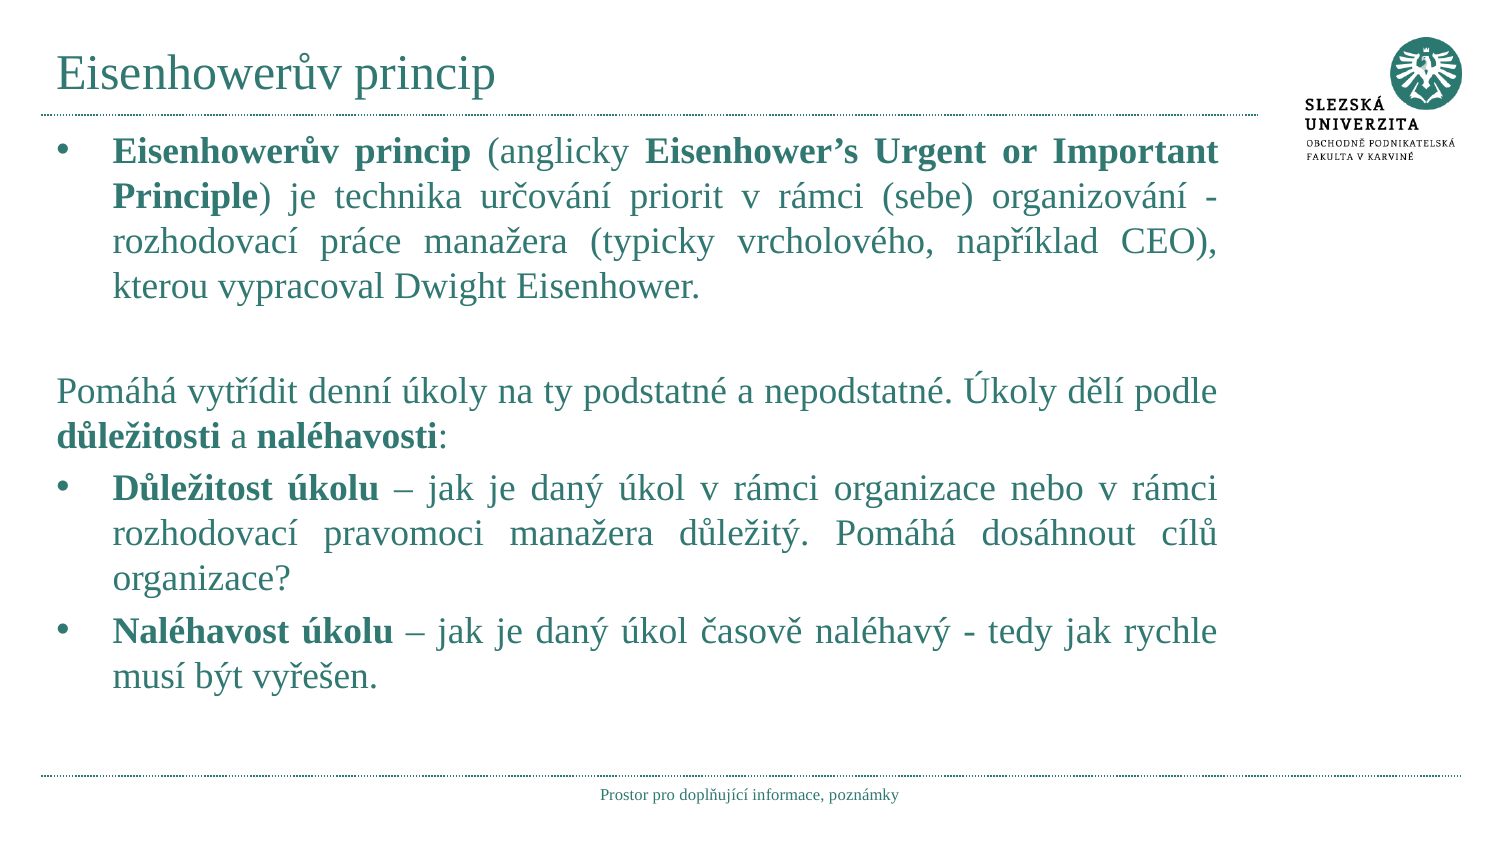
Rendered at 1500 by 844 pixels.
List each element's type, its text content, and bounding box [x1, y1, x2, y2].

text_box Prostor pro doplňující informace, poznámky [442, 776, 1058, 811]
picture [1305, 37, 1462, 160]
title Eisenhowerův princip [41, 32, 1164, 116]
text_box Eisenhowerův princip (anglicky Eisenhower’s Urgent or Important Principle) je technika určování priorit v rámci (sebe) organizování - rozhodovací práce manažera (typicky vrcholového, například CEO), kterou vypracoval Dwight Eisenhower. Pomáhá vytřídit denní úkoly na ty podstatné a nepodstatné. Úkoly dělí podle důležitosti a naléhavosti: Důležitost úkolu – jak je daný úkol v rámci organizace nebo v rámci rozhodovací pravomoci manažera důležitý. Pomáhá dosáhnout cílů organizace? Naléhavost úkolu – jak je daný úkol časově naléhavý - tedy jak rychle musí být vyřešen. [41, 118, 1235, 627]
